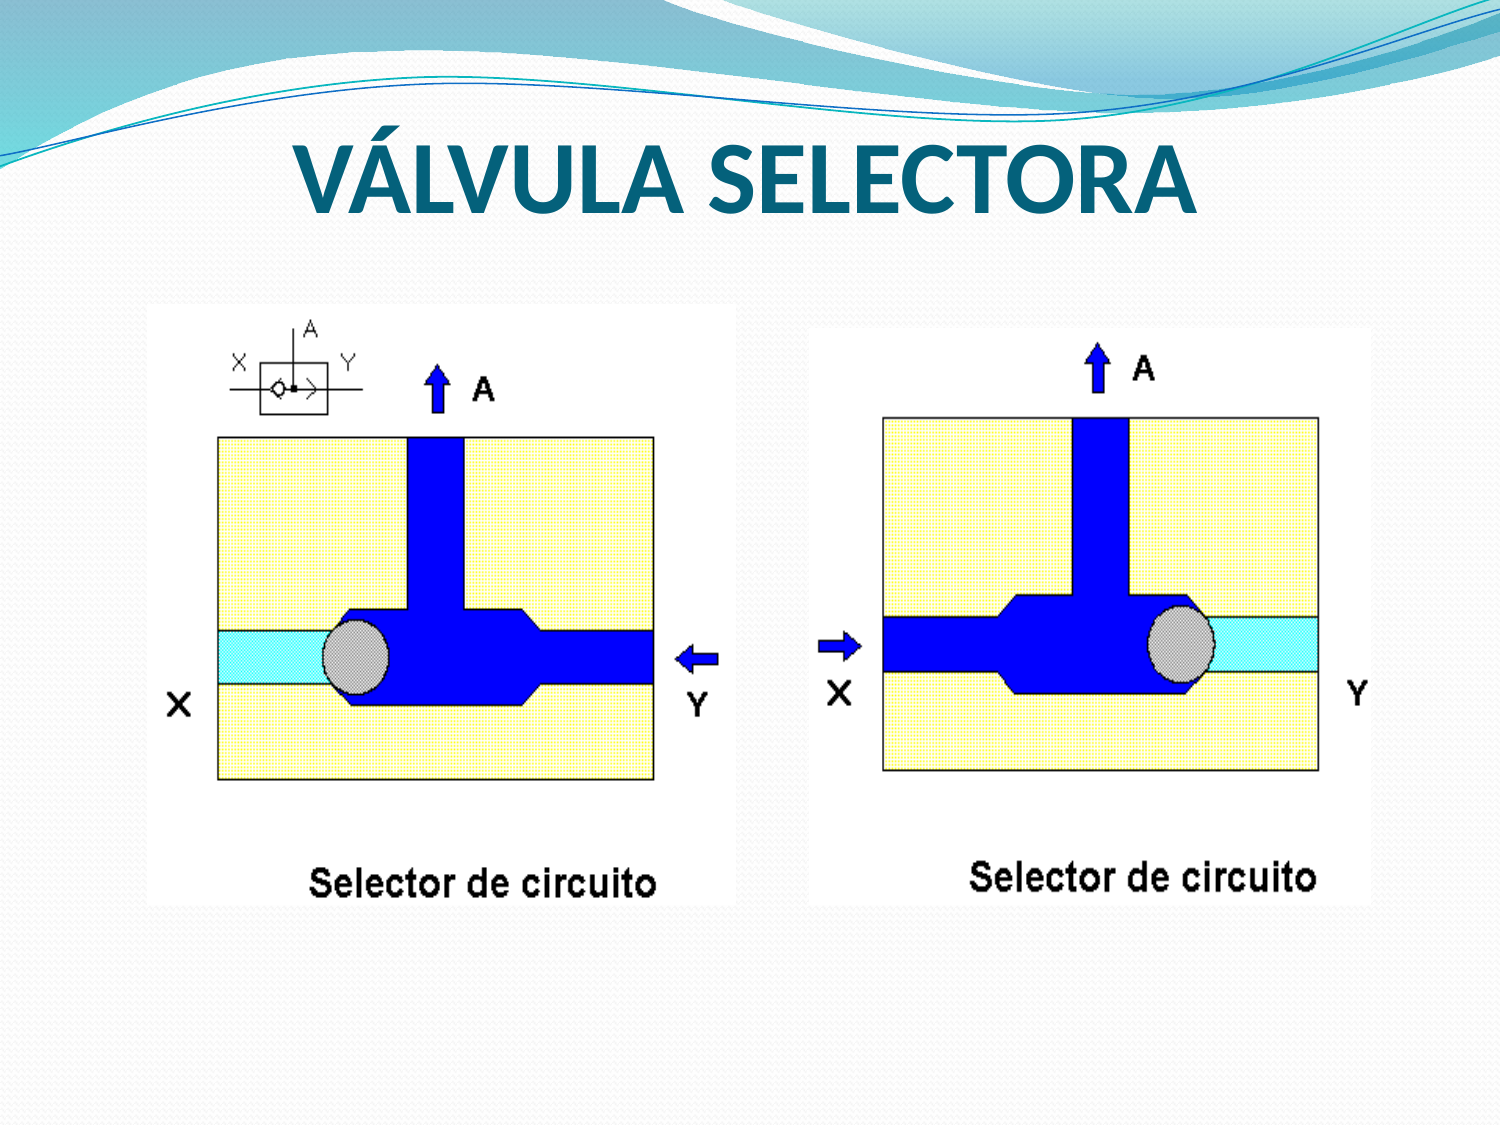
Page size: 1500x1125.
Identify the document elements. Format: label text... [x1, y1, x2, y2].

title VÁLVULA SELECTORA [70, 46, 1421, 235]
picture [808, 328, 1371, 906]
picture [147, 304, 736, 906]
